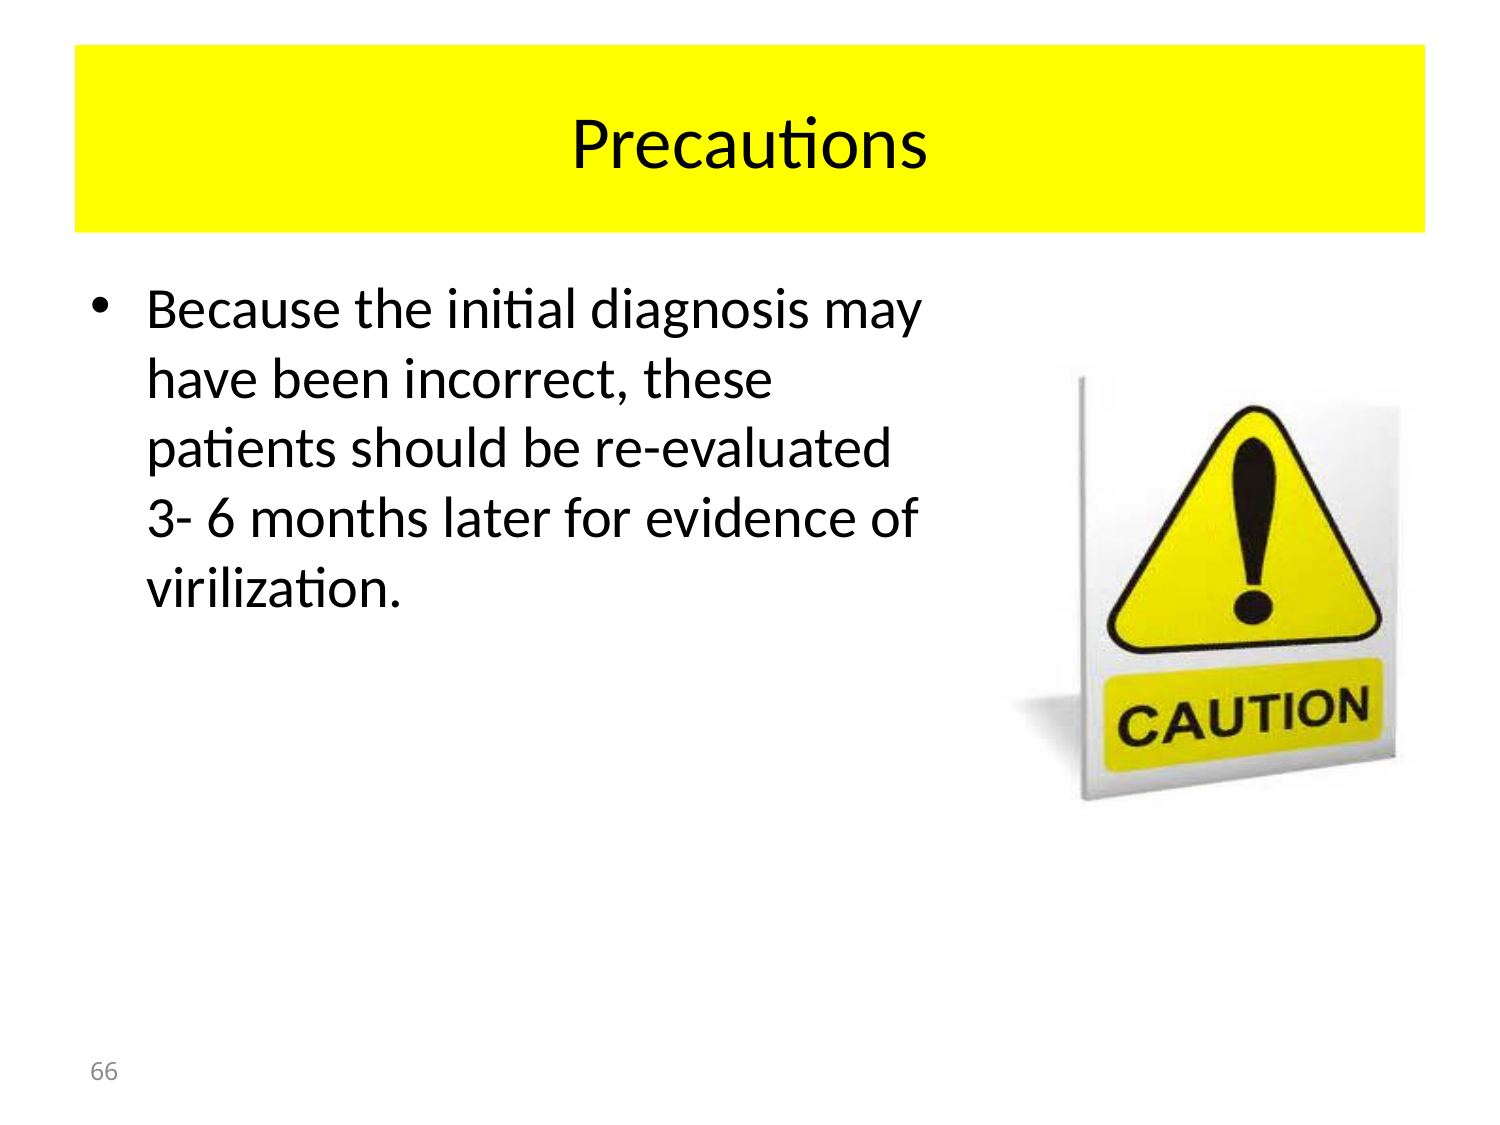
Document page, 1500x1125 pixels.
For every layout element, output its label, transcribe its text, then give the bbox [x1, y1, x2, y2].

slide_number 66 [75, 1042, 425, 1103]
title Precautions [75, 45, 1425, 233]
list Because the initial diagnosis may have been incorrect, these patients should be re-evaluated 3- 6 months later for evidence of virilization. [75, 262, 950, 1005]
picture [995, 363, 1430, 811]
